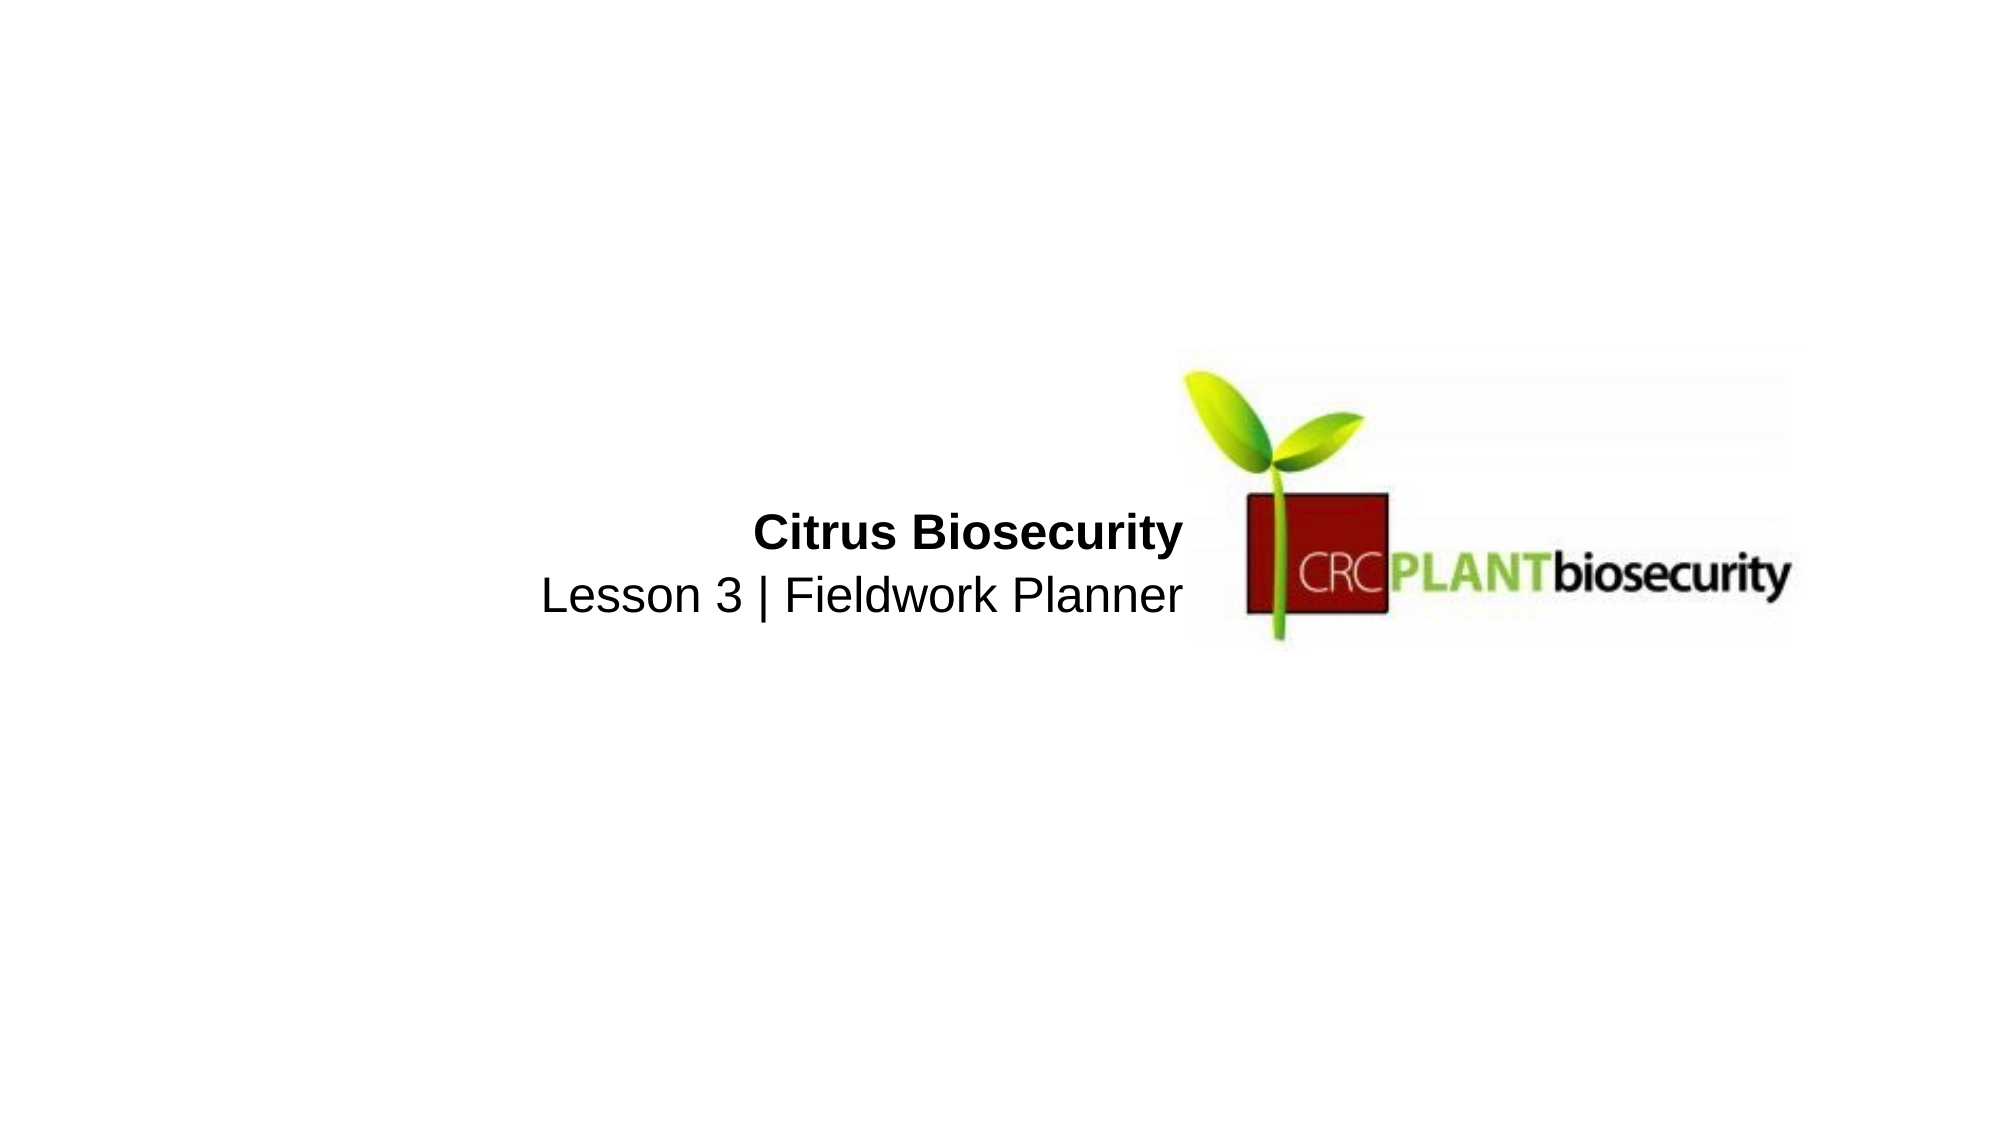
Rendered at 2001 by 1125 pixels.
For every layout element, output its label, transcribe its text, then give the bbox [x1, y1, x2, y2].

picture [1178, 349, 1805, 652]
text_box Citrus Biosecurity Lesson 3 | Fieldwork Planner [292, 490, 1178, 630]
